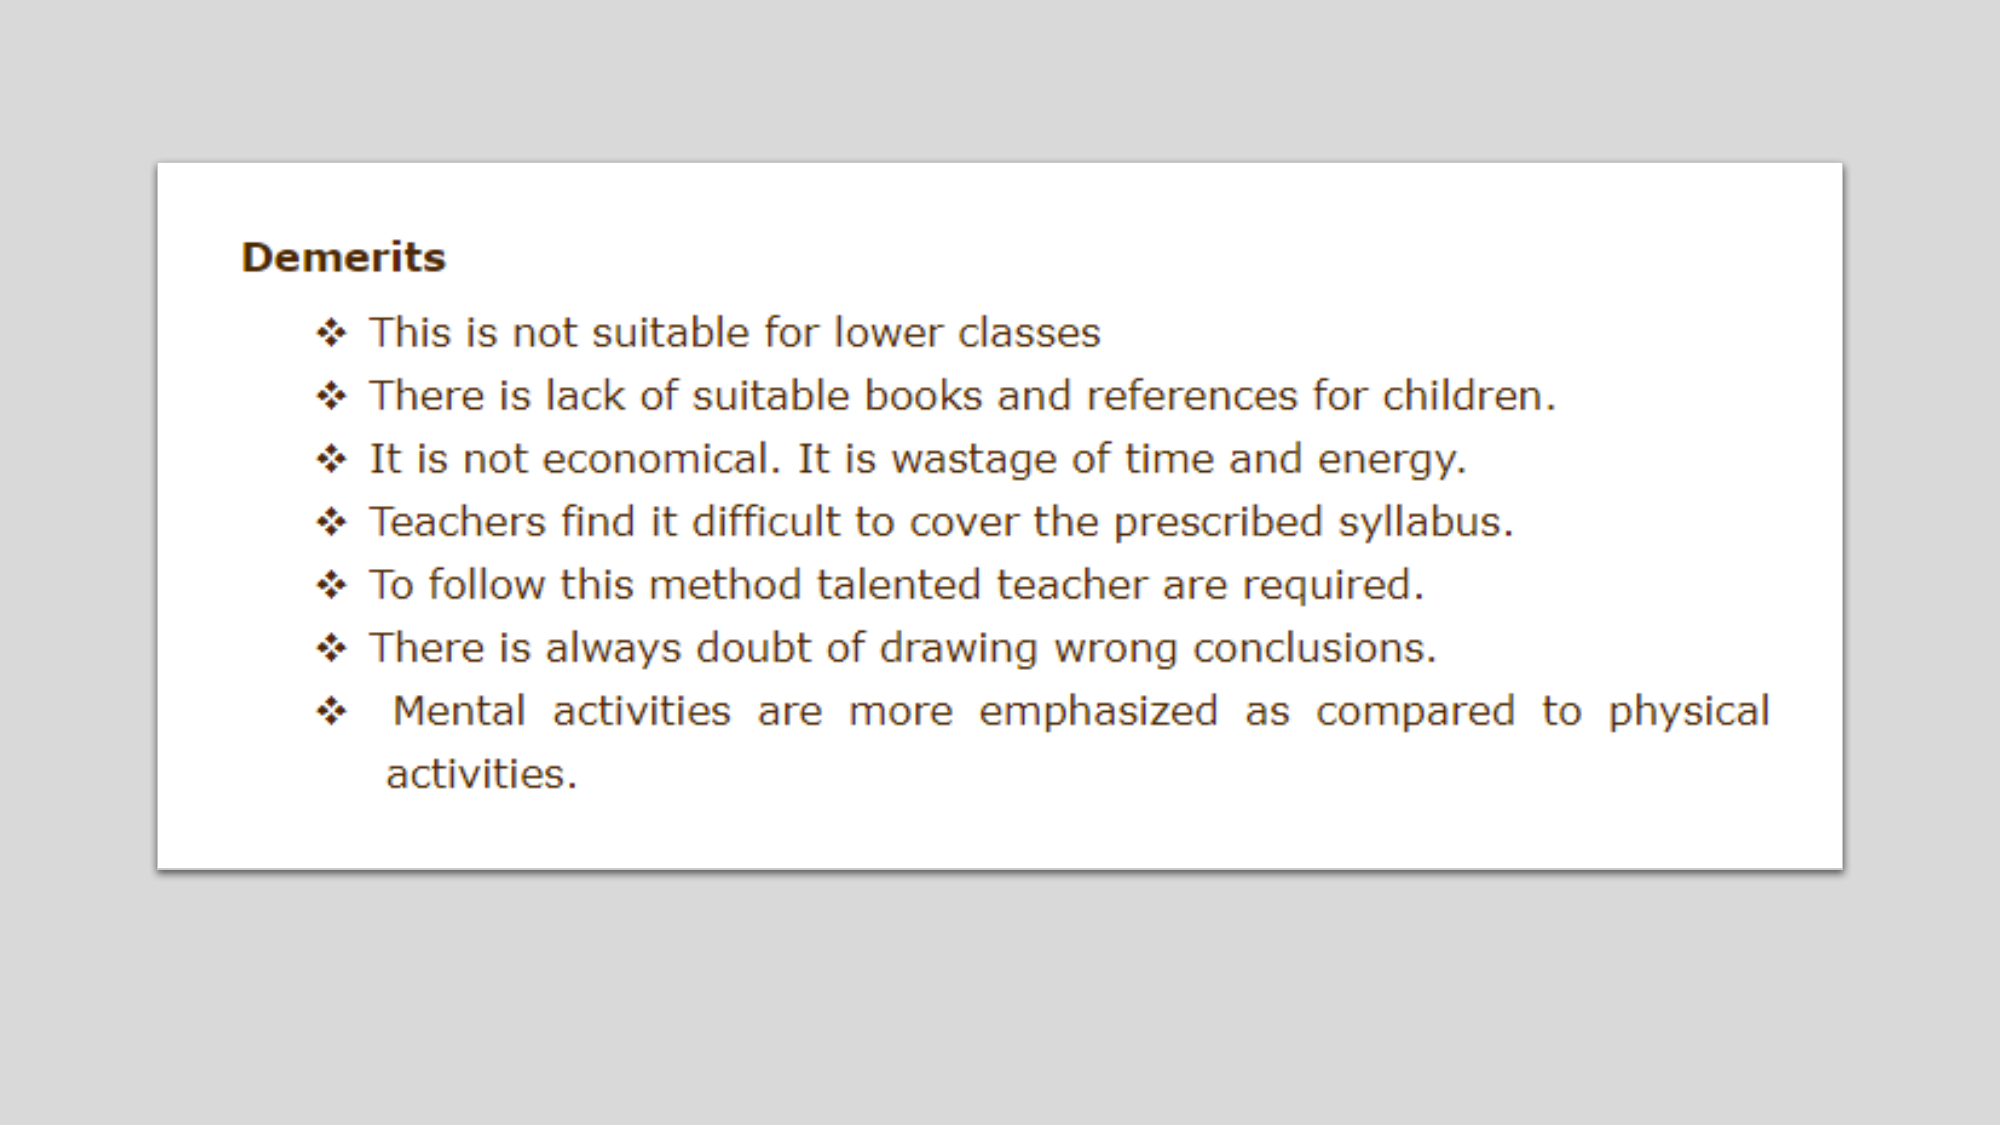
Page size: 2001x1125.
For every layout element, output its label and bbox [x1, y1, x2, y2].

text_box [156, 161, 1844, 870]
list [210, 214, 1790, 817]
text_box [0, 0, 2000, 1125]
